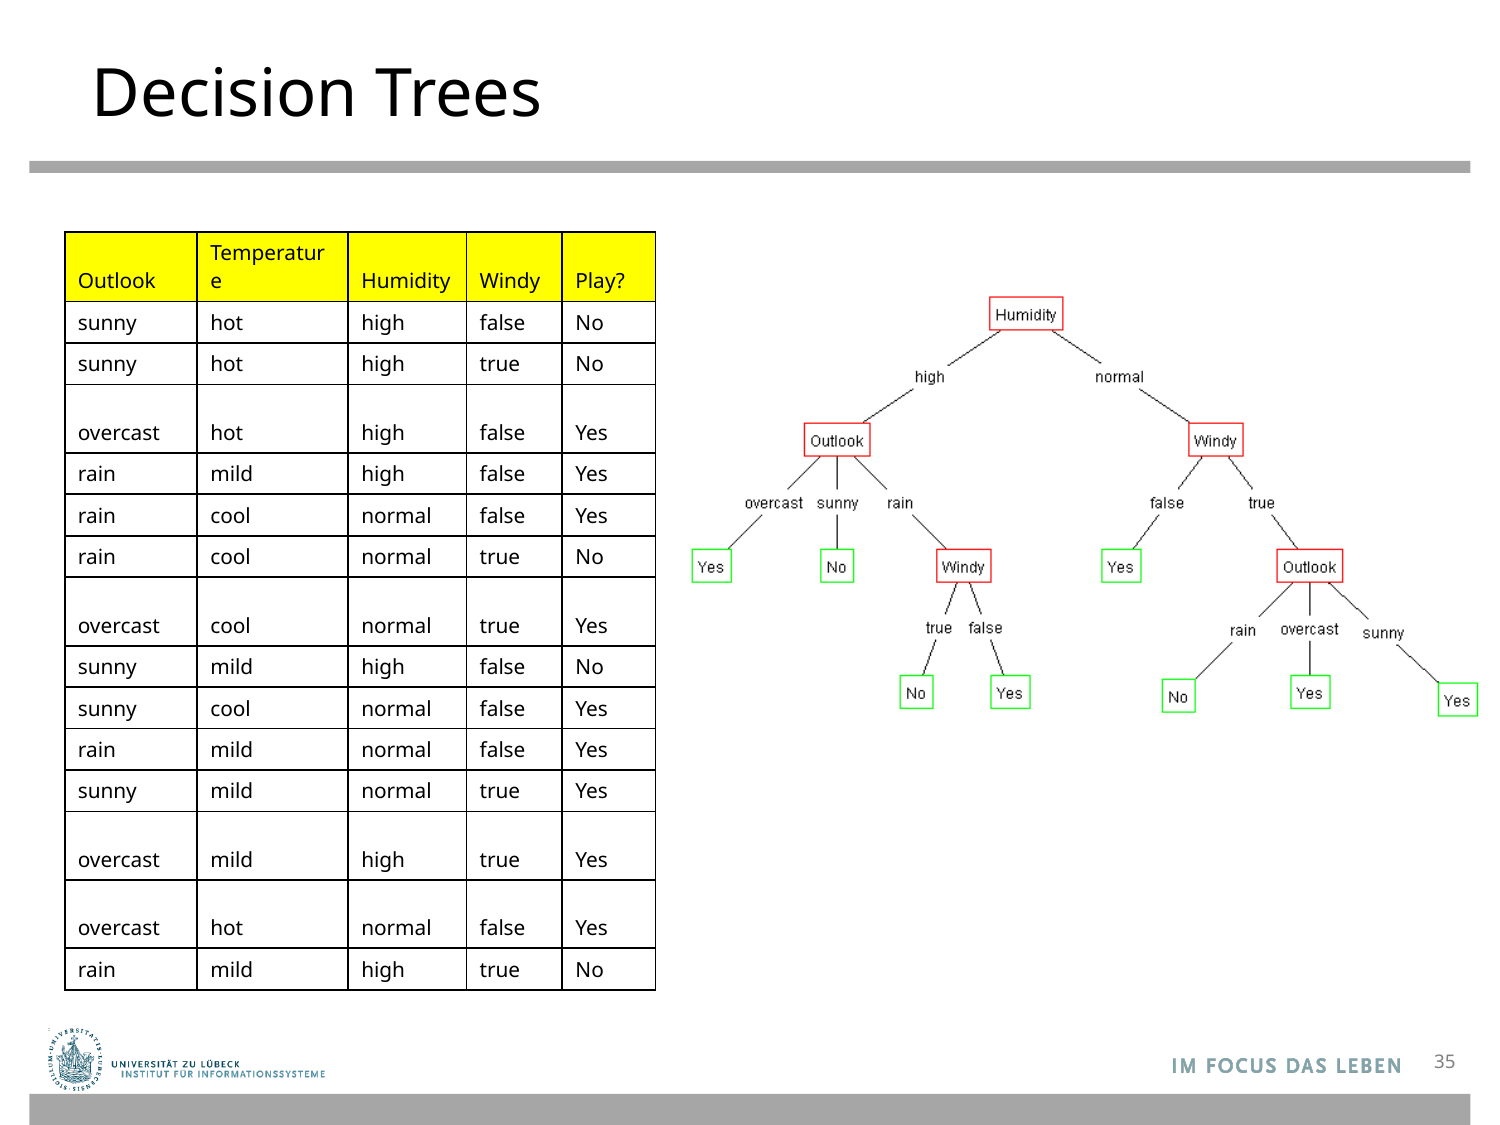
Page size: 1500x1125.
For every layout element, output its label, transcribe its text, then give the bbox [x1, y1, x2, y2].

table_cell normal [349, 729, 466, 769]
table_cell false [467, 495, 561, 535]
table_cell rain [66, 537, 196, 576]
table_cell Yes [563, 454, 624, 493]
table_cell mild [198, 771, 347, 811]
table_cell high [349, 454, 466, 493]
table_cell sunny [66, 344, 196, 384]
table_cell normal [349, 537, 466, 576]
table_cell false [467, 729, 561, 769]
table_cell No [563, 949, 655, 989]
table_header Temperature [198, 233, 347, 301]
table_cell false [467, 385, 561, 452]
table_cell false [467, 881, 561, 947]
table_cell overcast [66, 881, 196, 947]
table_cell normal [349, 495, 466, 535]
picture [1173, 1058, 1305, 1073]
table_header Play? [563, 233, 655, 301]
table_cell true [467, 949, 561, 989]
table_cell high [349, 812, 466, 879]
table_header Windy [467, 233, 561, 301]
table_cell true [467, 344, 561, 384]
table_cell Yes [563, 881, 655, 947]
table_cell high [349, 385, 466, 452]
table_cell high [349, 344, 466, 384]
table_cell Yes [563, 385, 624, 452]
table_cell normal [349, 688, 466, 728]
table_cell false [467, 454, 561, 493]
table_cell Yes [563, 812, 655, 879]
table_cell mild [198, 949, 347, 989]
table_cell mild [198, 454, 347, 493]
table_cell normal [349, 771, 466, 811]
table_cell high [349, 647, 466, 686]
table_cell cool [198, 578, 347, 645]
table_cell true [467, 771, 561, 811]
table_cell hot [198, 302, 347, 342]
table_cell true [467, 812, 561, 879]
table_cell normal [349, 578, 466, 645]
table_cell rain [66, 729, 196, 769]
table_cell overcast [66, 812, 196, 879]
table_cell true [467, 578, 561, 645]
table_cell Yes [563, 688, 624, 728]
table_cell No [563, 302, 624, 342]
table_cell mild [198, 647, 347, 686]
table_cell rain [66, 495, 196, 535]
slide_number 35 [1305, 1050, 1471, 1083]
table_cell false [467, 688, 561, 728]
table_cell Yes [563, 495, 624, 535]
table_cell cool [198, 495, 347, 535]
table_cell hot [198, 881, 347, 947]
table_cell sunny [66, 647, 196, 686]
table_cell high [349, 949, 466, 989]
table_cell cool [198, 688, 347, 728]
table_cell mild [198, 729, 347, 769]
table_cell Yes [563, 771, 655, 811]
table_cell false [467, 302, 561, 342]
table_cell No [563, 647, 624, 686]
table_header Humidity [349, 233, 466, 301]
table_cell true [467, 537, 561, 576]
table_cell rain [66, 949, 196, 989]
table_cell hot [198, 385, 347, 452]
table_cell sunny [66, 688, 196, 728]
table_cell Yes [563, 729, 655, 769]
table_cell No [563, 344, 624, 384]
table_cell high [349, 302, 466, 342]
table_cell hot [198, 344, 347, 384]
table_cell normal [349, 881, 466, 947]
table_cell No [563, 537, 624, 576]
title Decision Trees [76, 42, 1427, 126]
table_cell sunny [66, 302, 196, 342]
table_cell sunny [66, 771, 196, 811]
table_cell overcast [66, 385, 196, 452]
picture [629, 235, 1500, 752]
table_cell false [467, 647, 561, 686]
table_header Outlook [66, 233, 196, 301]
table_cell mild [198, 812, 347, 879]
table_cell rain [66, 454, 196, 493]
table_cell cool [198, 537, 347, 576]
table_cell overcast [66, 578, 196, 645]
table_cell Yes [563, 578, 624, 645]
